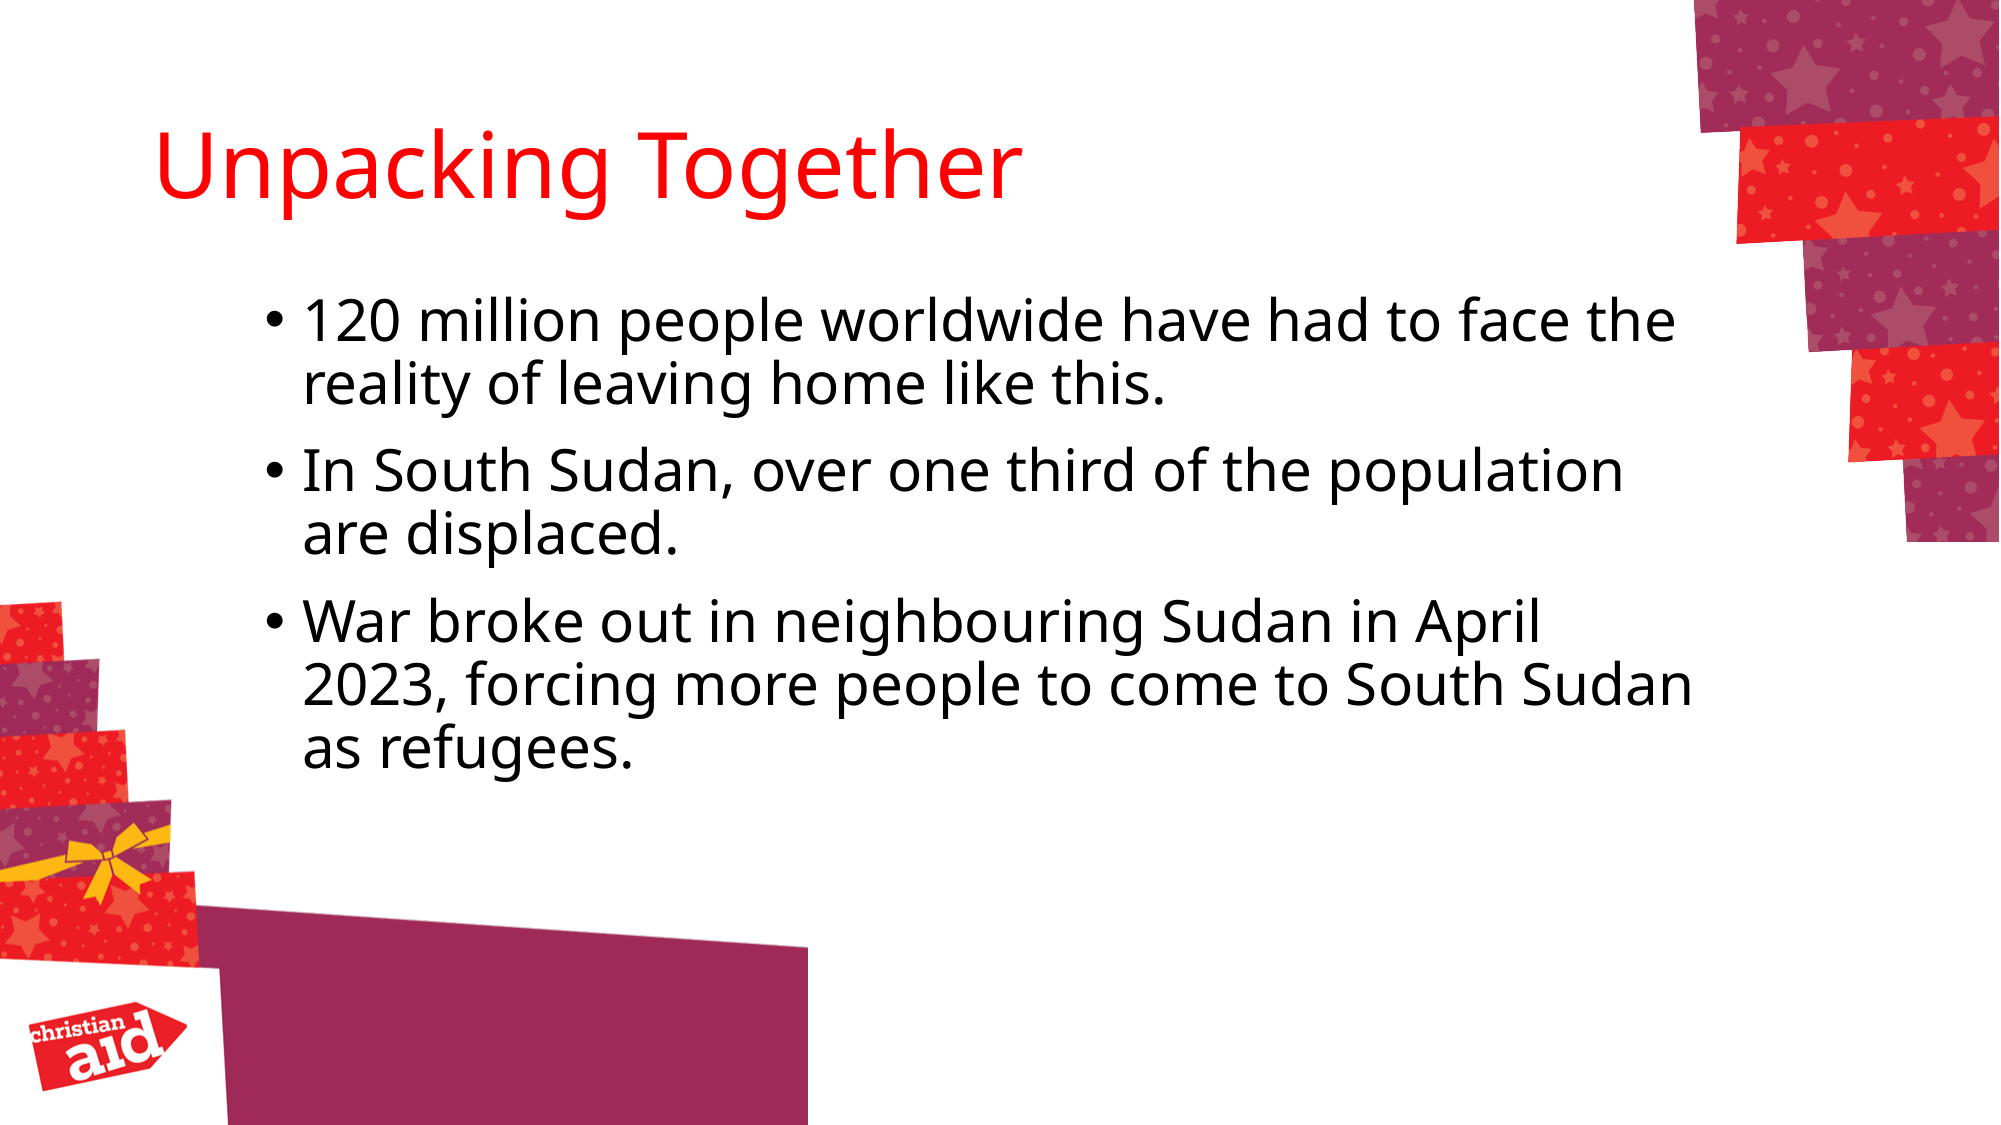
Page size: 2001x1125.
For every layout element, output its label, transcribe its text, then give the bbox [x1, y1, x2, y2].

list 120 million people worldwide have had to face the reality of leaving home like this. In South Sudan, over one third of the population are displaced. War broke out in neighbouring Sudan in April 2023, forcing more people to come to South Sudan as refugees. [249, 283, 1713, 998]
picture [1614, 0, 1999, 542]
title Unpacking Together [137, 59, 1614, 278]
picture [0, 576, 809, 1125]
